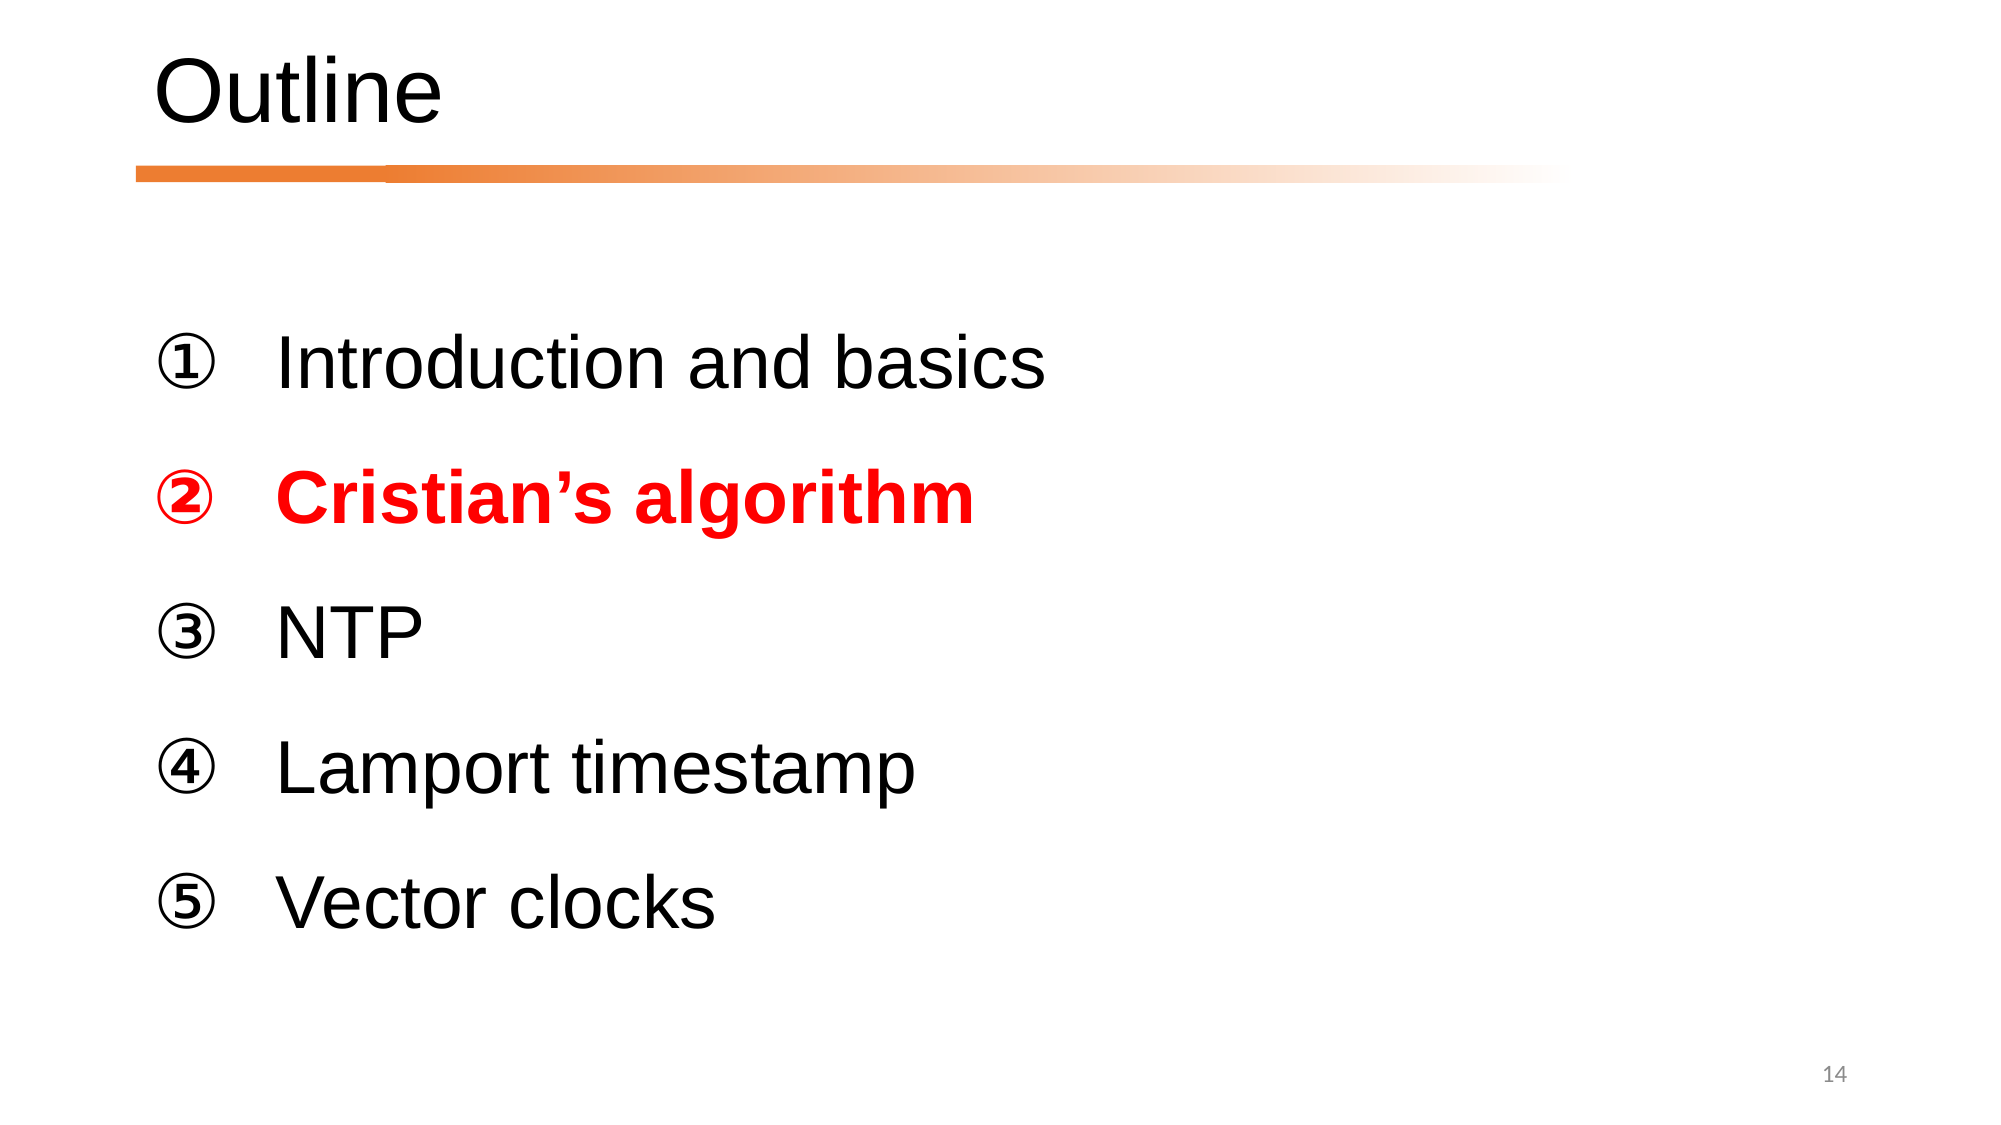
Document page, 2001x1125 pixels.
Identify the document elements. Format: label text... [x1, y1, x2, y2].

slide_number 14 [1412, 1042, 1863, 1103]
text_box Introduction and basics Cristian’s algorithm NTP Lamport timestamp Vector clocks [138, 261, 1863, 951]
title Outline [138, 25, 1810, 160]
